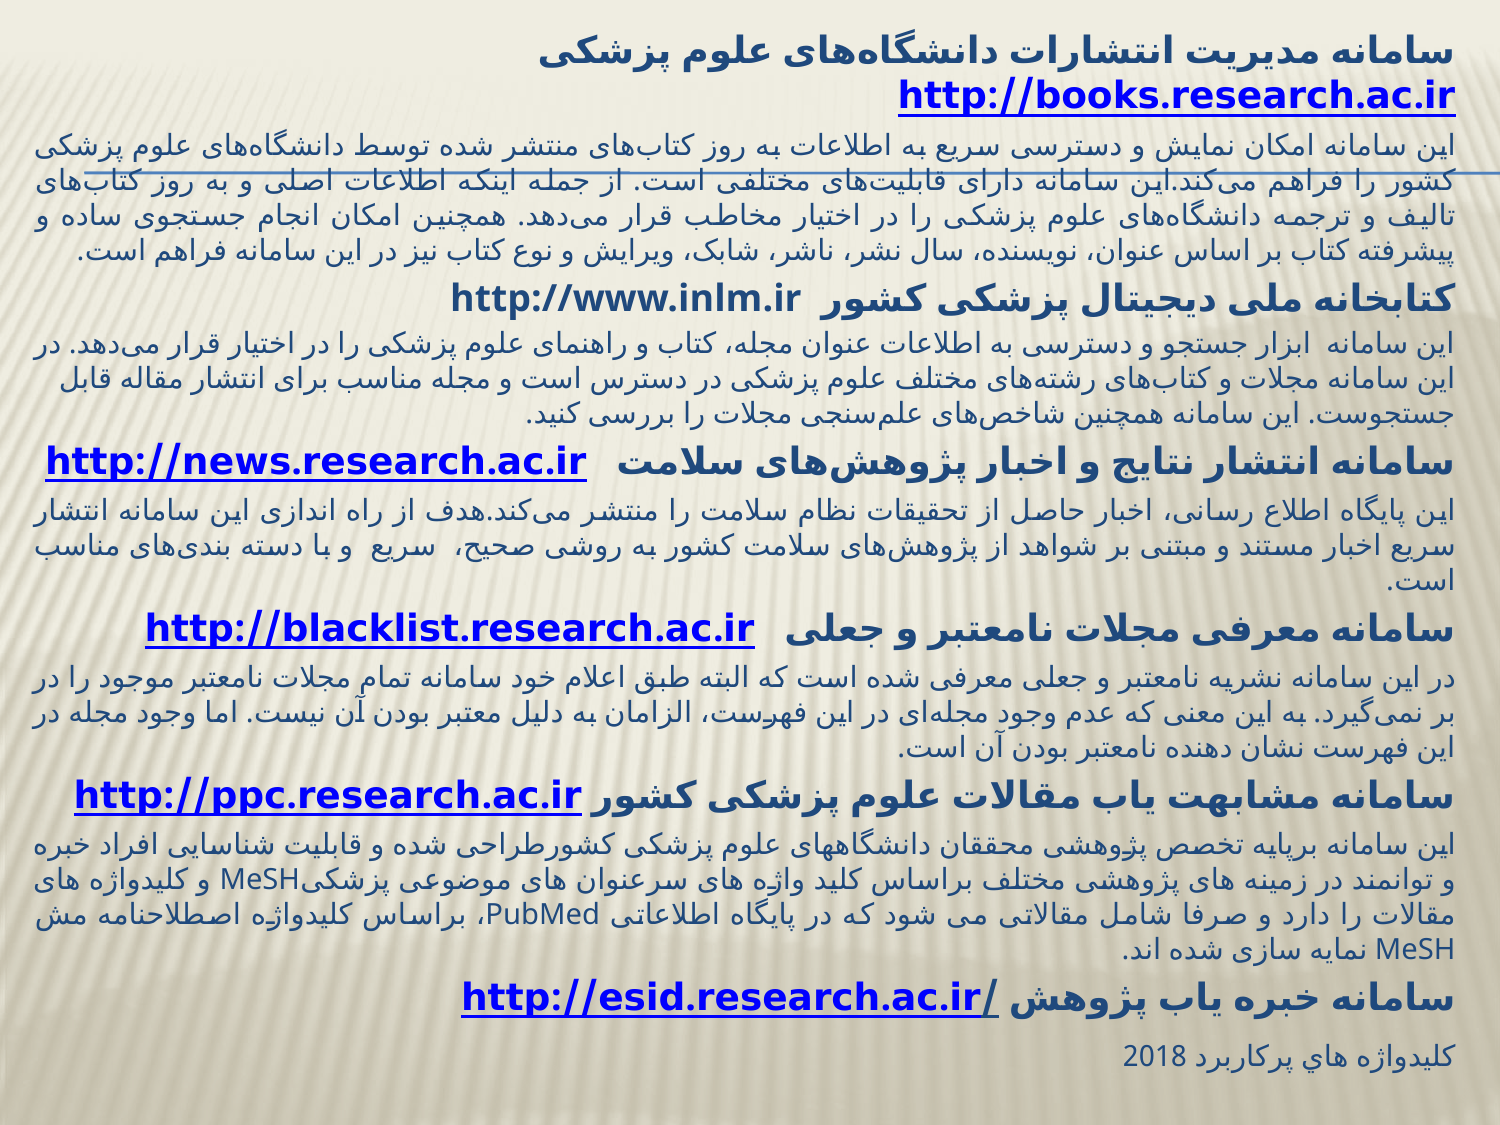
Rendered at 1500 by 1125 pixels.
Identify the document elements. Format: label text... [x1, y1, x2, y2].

list سامانه مدیریت انتشارات دانشگاه‌های علوم پزشکی http://books.research.ac.ir این سامانه امکان نمایش و دسترسی سریع به اطلاعات به روز کتاب‌های منتشر شده توسط دانشگاه‌های علوم پزشکی کشور را فراهم می‌کند.این سامانه دارای قابلیت‌های مختلفی است. از جمله اینکه اطلاعات اصلی و به روز کتاب‌های تالیف و ترجمه دانشگاه‌های علوم پزشکی را در اختیار مخاطب قرار می‌دهد. همچنین امکان انجام جستجوی ساده و پیشرفته کتاب بر اساس عنوان، نویسنده، سال نشر، ناشر، شابک، ویرایش و نوع کتاب نیز در این سامانه فراهم است. کتابخانه ملی دیجیتال پزشکی کشور http://www.inlm.ir این سامانه ابزار جستجو و دسترسی به اطلاعات عنوان مجله، کتاب و راهنمای علوم پزشکی را در اختیار قرار می‌دهد. در این سامانه مجلات و کتاب‌های رشته‌های مختلف علوم پزشکی در دسترس است و مجله مناسب برای انتشار مقاله قابل جستجوست. این سامانه همچنین شاخص‌های علم‌سنجی مجلات را بررسی کنید. سامانه انتشار نتایج و اخبار پژوهش‌های سلامت http://news.research.ac.ir این پایگاه اطلاع رسانی، اخبار حاصل از تحقیقات نظام سلامت را منتشر می‌کند.هدف از راه اندازی این سامانه انتشار سریع اخبار مستند و مبتنی بر شواهد از پژوهش‌های سلامت کشور به روشی صحیح، سریع و با دسته بندی‌های مناسب است. سامانه معرفی مجلات نامعتبر و جعلی http://blacklist.research.ac.ir در این سامانه نشریه نامعتبر و جعلی معرفی شده است که البته طبق اعلام خود سامانه تمام مجلات نامعتبر موجود را در بر نمی‌گیرد. به این معنی که عدم وجود مجله‌ای در این فهرست، الزامان به دلیل معتبر بودن آن نیست. اما وجود مجله در این فهرست نشان دهنده نامعتبر بودن آن است. سامانه مشابهت یاب مقالات علوم پزشکی کشور http://ppc.research.ac.ir این سامانه برپایه تخصص پژوهشی محققان دانشگاههای علوم پزشکی کشورطراحی شده و قابلیت شناسایی افراد خبره و توانمند در زمینه های پژوهشی مختلف براساس کلید واژه های سرعنوان های موضوعی پزشکیMeSH و کلیدواژه های مقالات را دارد و صرفا شامل مقالاتی می شود که در پایگاه اطلاعاتی PubMed، براساس کلیدواژه اصطلاحنامه مش MeSH نمایه سازی شده اند. سامانه خبره یاب پژوهش http://esid.research.ac.ir/ کليدواژه هاي پرکاربرد 2018 [17, 19, 1471, 1106]
